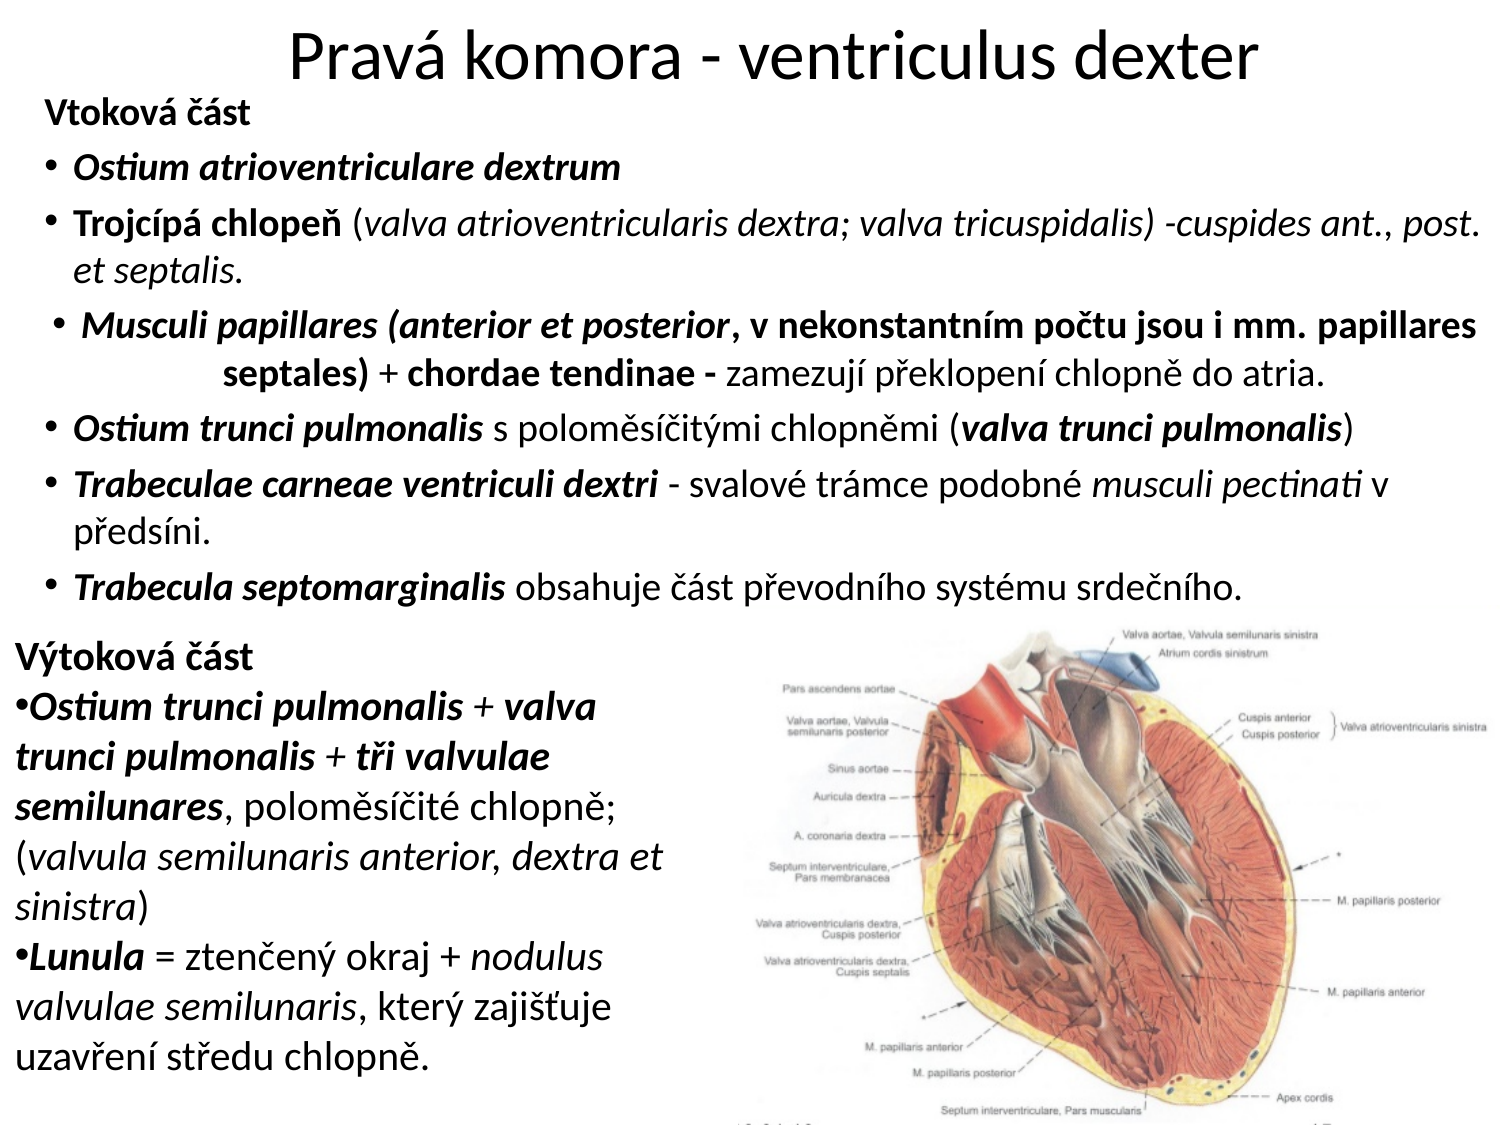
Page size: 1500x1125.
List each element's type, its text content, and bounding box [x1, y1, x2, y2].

text_box Výtoková část Ostium trunci pulmonalis + valva trunci pulmonalis + tři valvulae semilunares, poloměsíčité chlopně; (valvula semilunaris anterior, dextra et sinistra) Lunula = ztenčený okraj + nodulus valvulae semilunaris, který zajišťuje uzavření středu chlopně. [0, 621, 686, 1087]
list Vtoková část Ostium atrioventriculare dextrum Trojcípá chlopeň (valva atrioventricularis dextra; valva tricuspidalis) -cuspides ant., post. et septalis. Musculi papillares (anterior et posterior, v nekonstantním počtu jsou i mm. papillares septales) + chordae tendinae - zamezují překlopení chlopně do atria. Ostium trunci pulmonalis s poloměsíčitými chlopněmi (valva trunci pulmonalis) Trabeculae carneae ventriculi dextri - svalové trámce podobné musculi pectinati v předsíni. Trabecula septomarginalis obsahuje část převodního systému srdečního. [29, 78, 1500, 634]
text_box Pravá komora - ventriculus dexter [100, 0, 1451, 102]
picture [737, 604, 1500, 1125]
